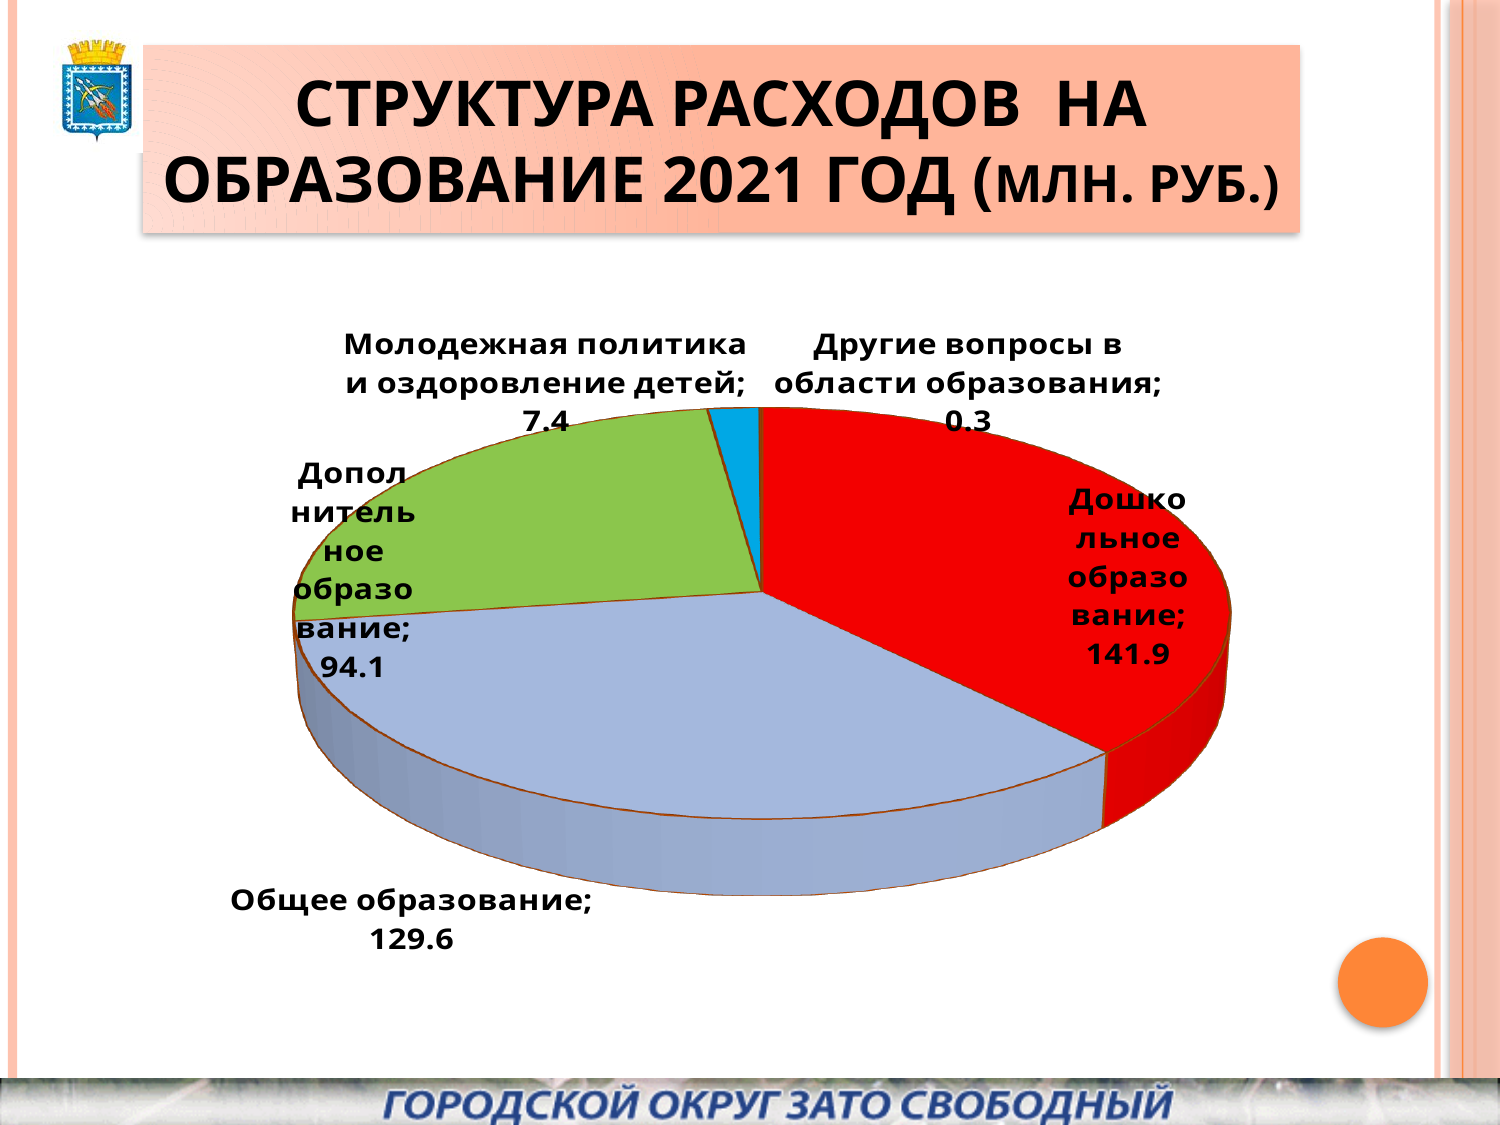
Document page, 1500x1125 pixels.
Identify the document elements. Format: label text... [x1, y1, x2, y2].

chart [94, 243, 1339, 959]
title Структура расходов на образование 2021 год (млн. руб.) [142, 44, 1301, 234]
picture [0, 1078, 1500, 1125]
picture [52, 30, 144, 154]
